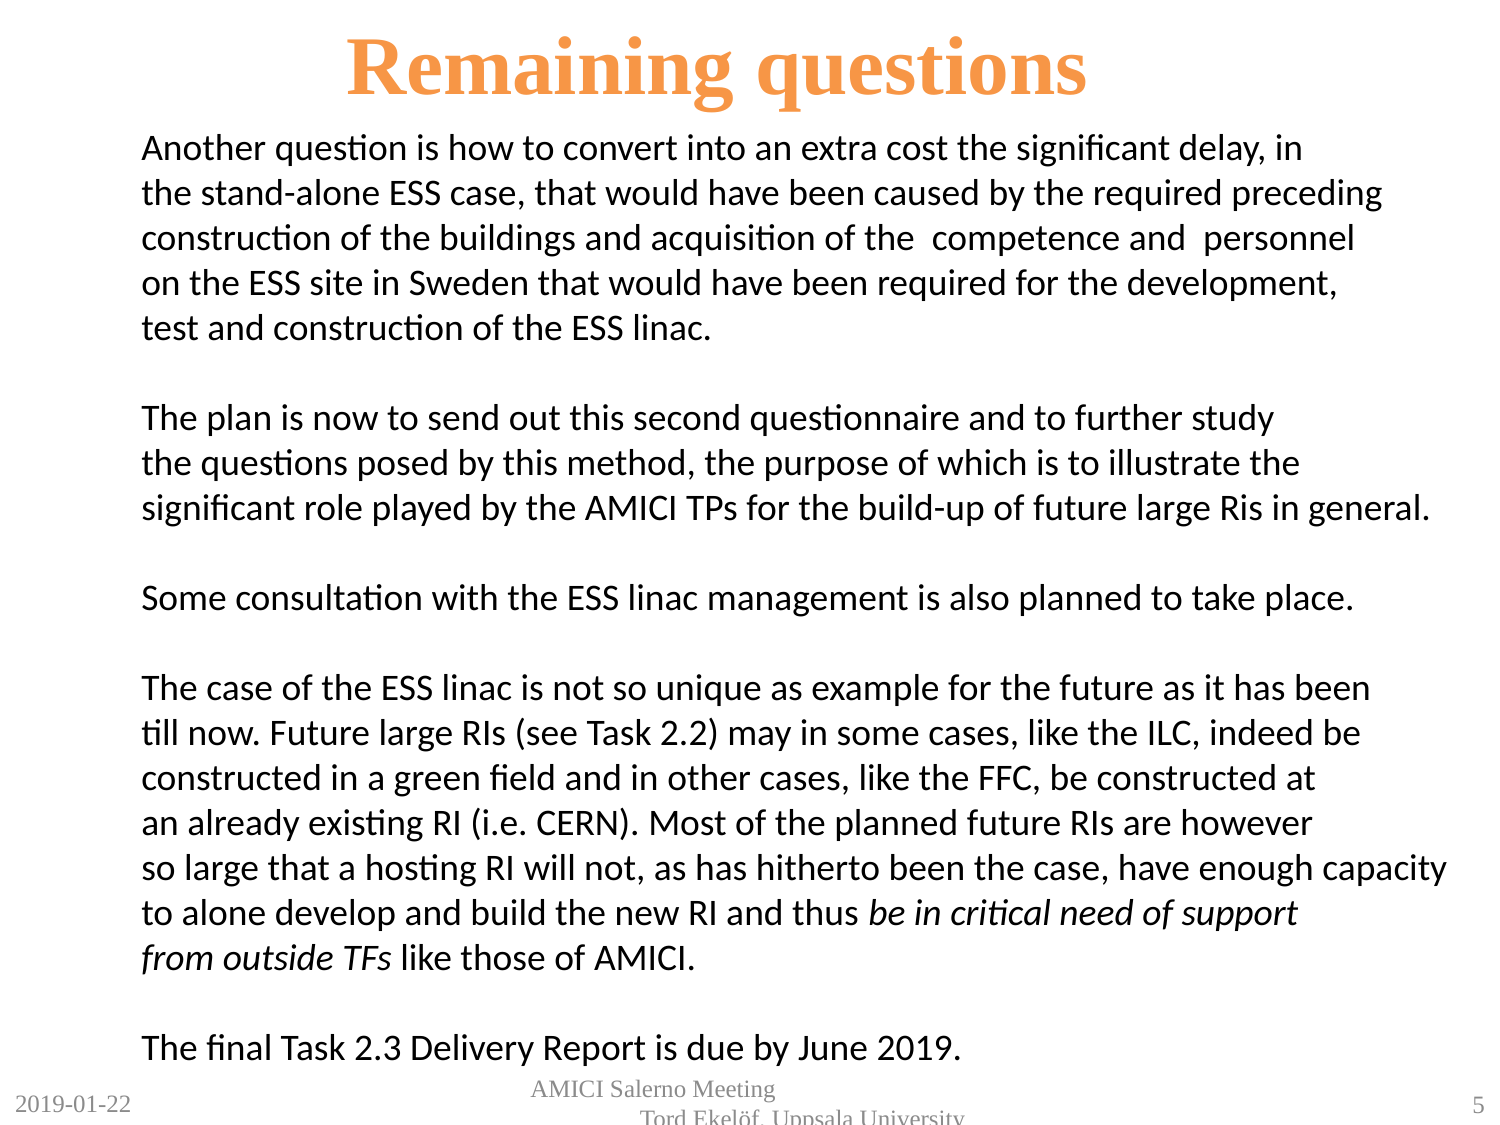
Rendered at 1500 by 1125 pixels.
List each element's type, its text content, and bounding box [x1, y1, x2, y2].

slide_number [0, 1080, 350, 1125]
title Remaining questions [207, 0, 1228, 115]
slide_number 5 [1149, 1080, 1500, 1125]
text_box Another question is how to convert into an extra cost the significant delay, in the stand-alone ESS case, that would have been caused by the required preceding construction of the buildings and acquisition of the competence and personnel on the ESS site in Sweden that would have been required for the development, test and construction of the ESS linac. The plan is now to send out this second questionnaire and to further study the questions posed by this method, the purpose of which is to illustrate the significant role played by the AMICI TPs for the build-up of future large Ris in general. Some consultation with the ESS linac management is also planned to take place. The case of the ESS linac is not so unique as example for the future as it has been till now. Future large RIs (see Task 2.2) may in some cases, like the ILC, indeed be constructed in a green field and in other cases, like the FFC, be constructed at an already existing RI (i.e. CERN). Most of the planned future RIs are however so large that a hosting RI will not, as has hitherto been the case, have enough capacity to alone develop and build the new RI and thus be in critical need of support from outside TFs like those of AMICI. The final Task 2.3 Delivery Report is due by June 2019. [126, 115, 1473, 1076]
footer AMICI Salerno Meeting Tord Ekelöf, Uppsala University [512, 1080, 988, 1125]
